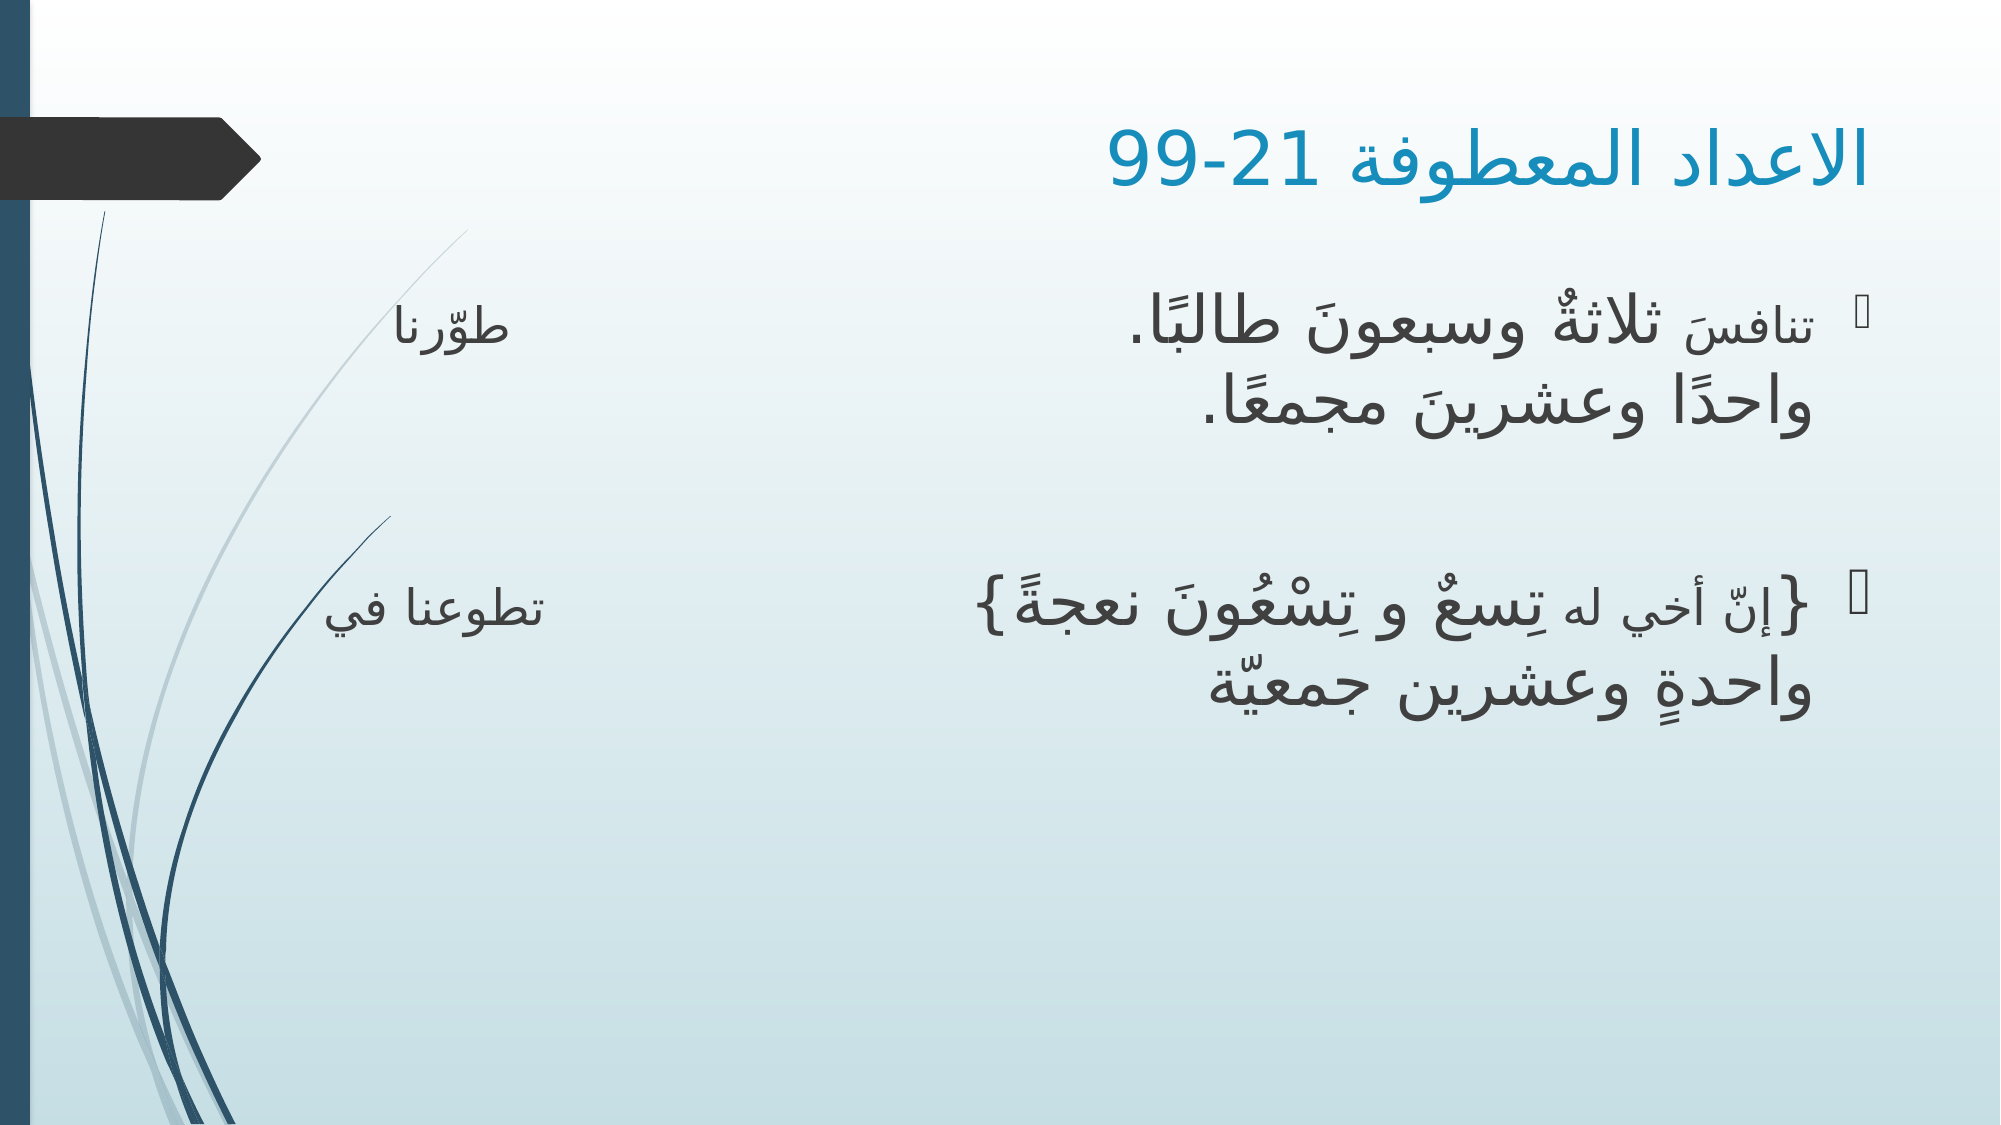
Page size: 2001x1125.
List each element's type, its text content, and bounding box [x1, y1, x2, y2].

title الاعداد المعطوفة 21-99 [425, 102, 1888, 244]
list تنافسَ ثلاثةٌ وسبعونَ طالبًا. طوّرنا واحدًا وعشرينَ مجمعًا. {إنّ أخي له تِسعٌ و تِسْعُونَ نعجةً} تطوعنا في واحدةٍ وعشرين جمعيّة [262, 269, 1888, 970]
